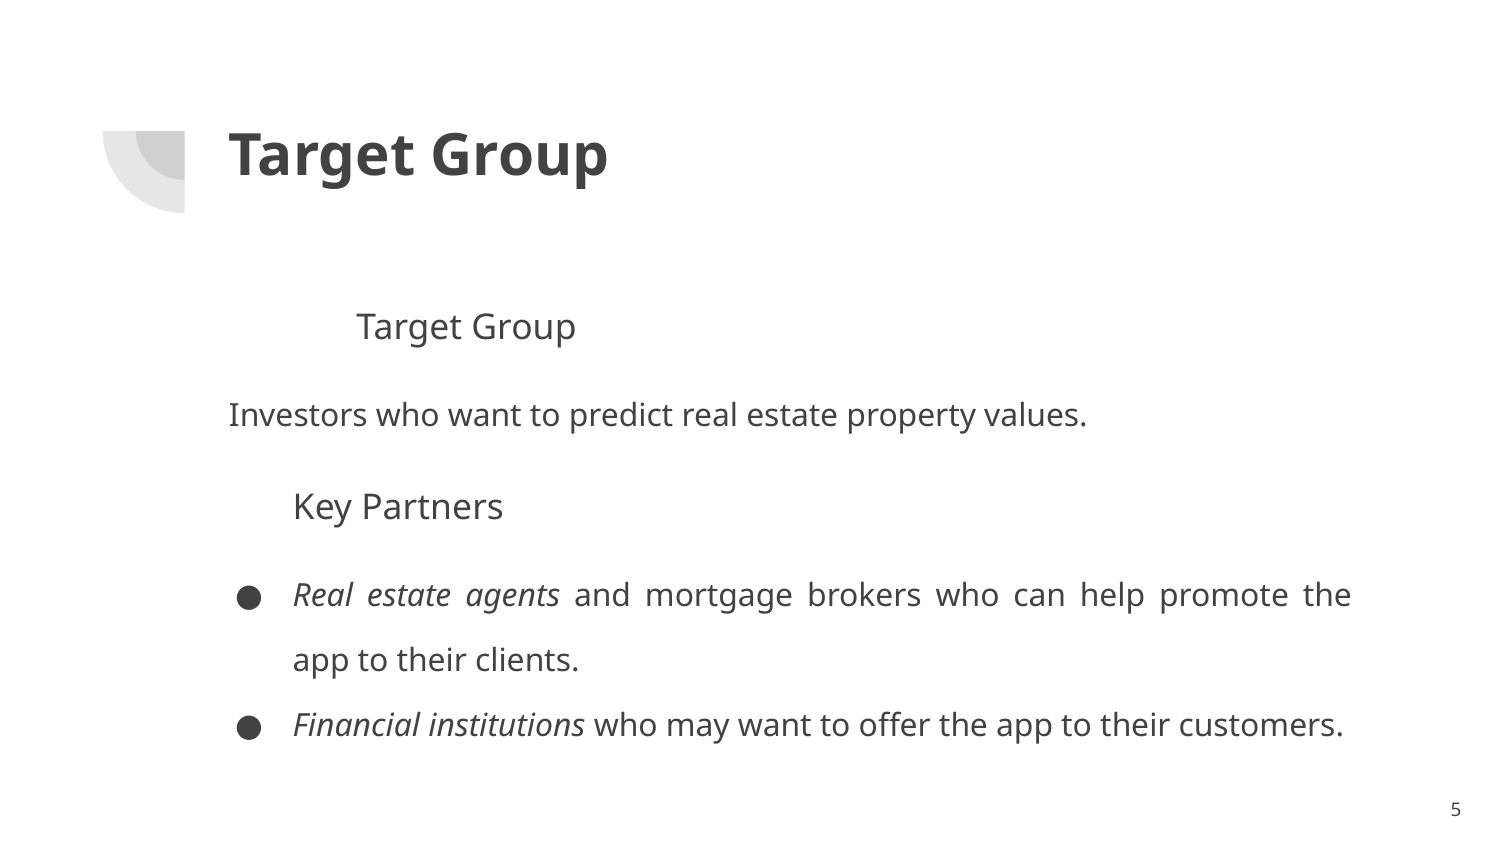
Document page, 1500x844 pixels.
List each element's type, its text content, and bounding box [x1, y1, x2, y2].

slide_number ‹#› [1386, 777, 1477, 842]
list Target Group Investors who want to predict real estate property values. Key Partners Real estate agents and mortgage brokers who can help promote the app to their clients. Financial institutions who may want to offer the app to their customers. [213, 262, 1368, 809]
title Target Group [213, 98, 1368, 262]
